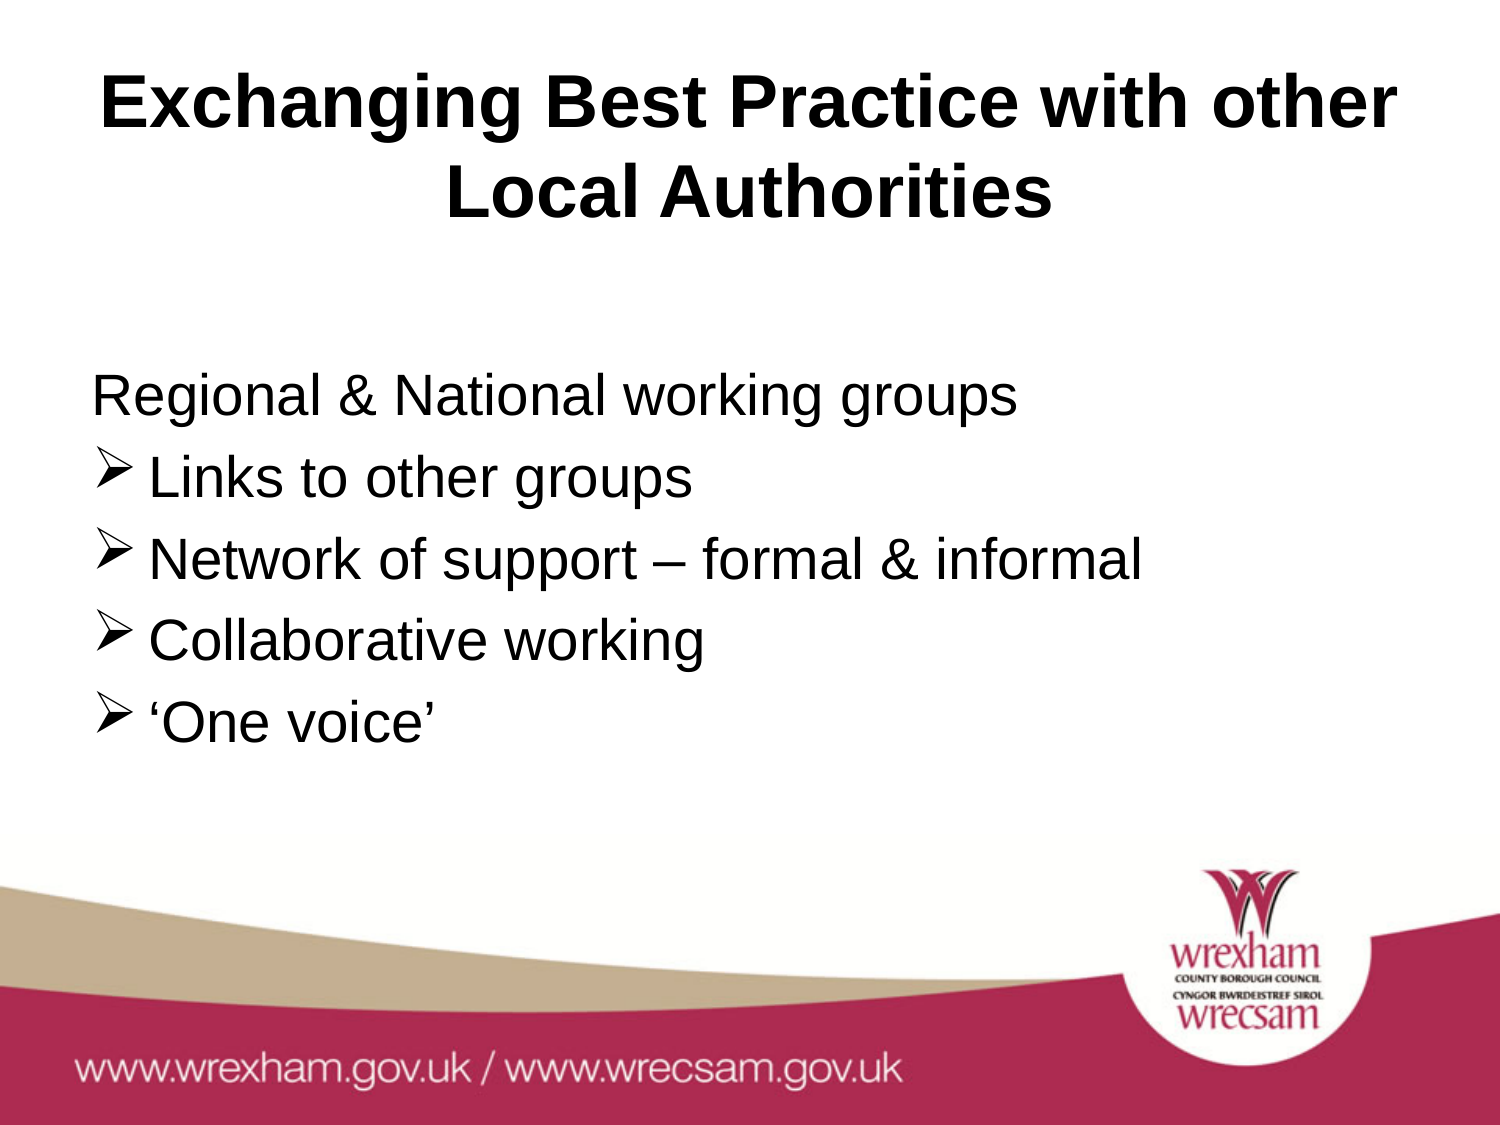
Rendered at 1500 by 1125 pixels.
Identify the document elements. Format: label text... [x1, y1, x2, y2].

title Exchanging Best Practice with other Local Authorities [74, 44, 1426, 232]
list Regional & National working groups Links to other groups Network of support – formal & informal Collaborative working ‘One voice’ [76, 349, 1428, 1010]
picture [0, 834, 1500, 1125]
